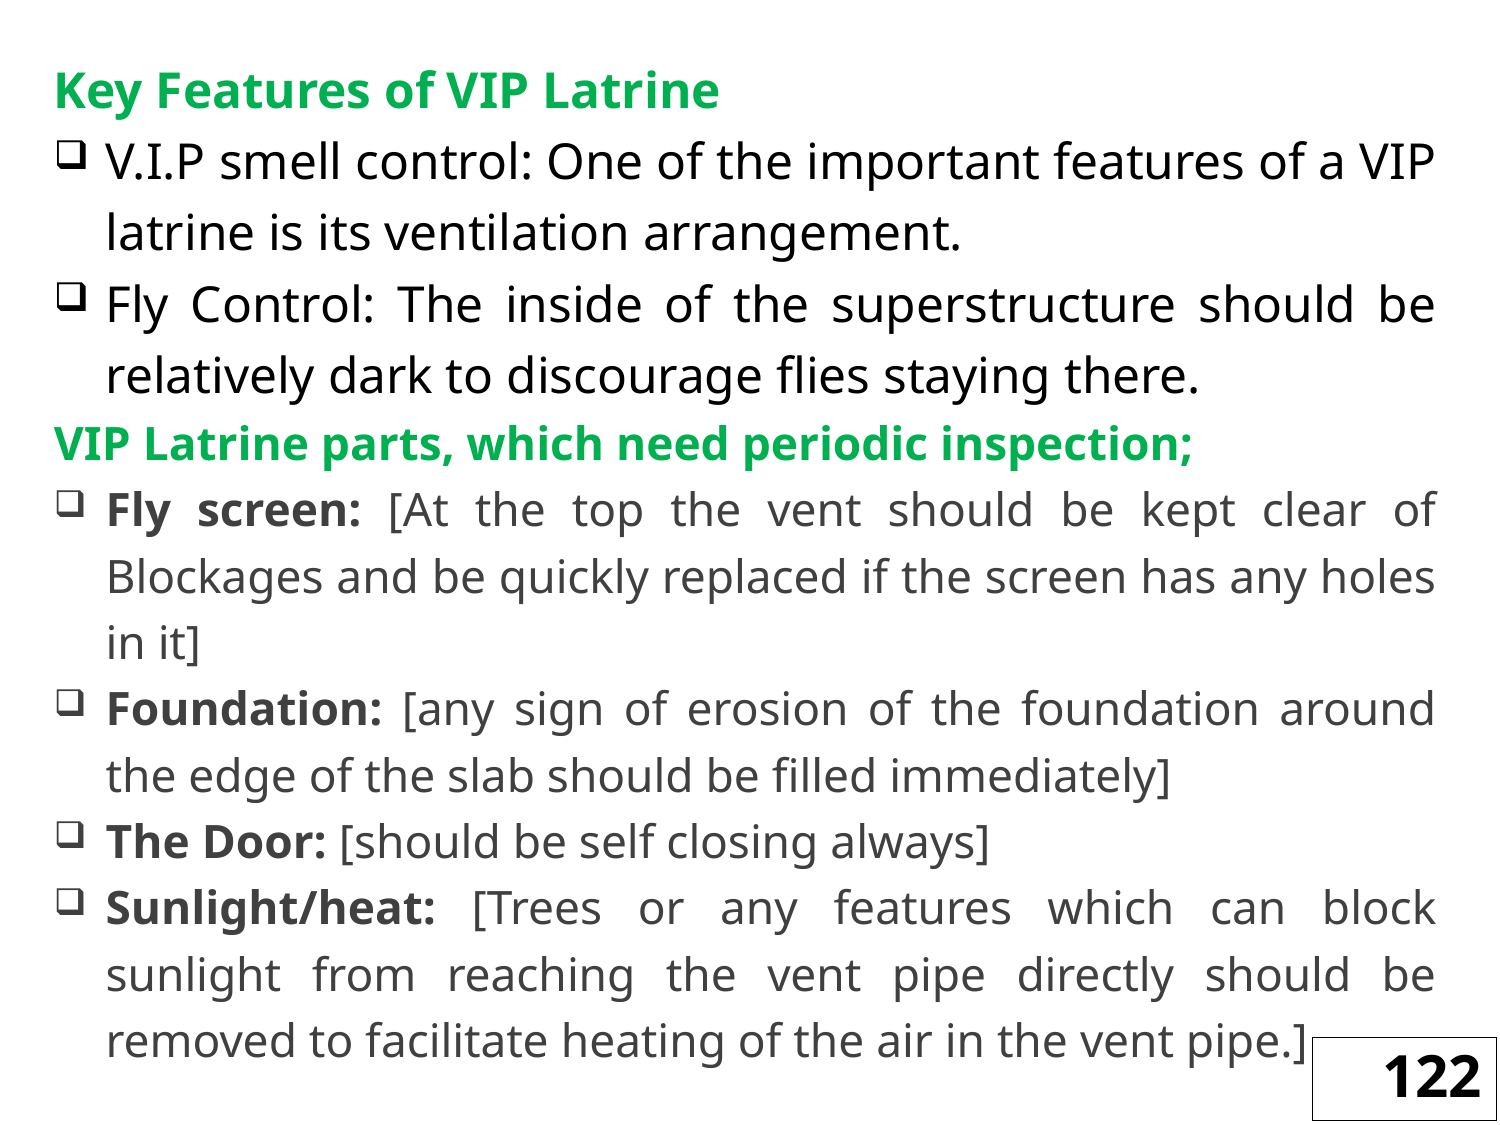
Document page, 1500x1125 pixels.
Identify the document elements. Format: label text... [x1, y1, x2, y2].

slide_number 122 [1312, 1037, 1497, 1121]
list Key Features of VIP Latrine V.I.P smell control: One of the important features of a VIP latrine is its ventilation arrangement. Fly Control: The inside of the superstructure should be relatively dark to discourage flies staying there. VIP Latrine parts, which need periodic inspection; Fly screen: [At the top the vent should be kept clear of Blockages and be quickly replaced if the screen has any holes in it] Foundation: [any sign of erosion of the foundation around the edge of the slab should be filled immediately] The Door: [should be self closing always] Sunlight/heat: [Trees or any features which can block sunlight from reaching the vent pipe directly should be removed to facilitate heating of the air in the vent pipe.] [39, 39, 1452, 1097]
